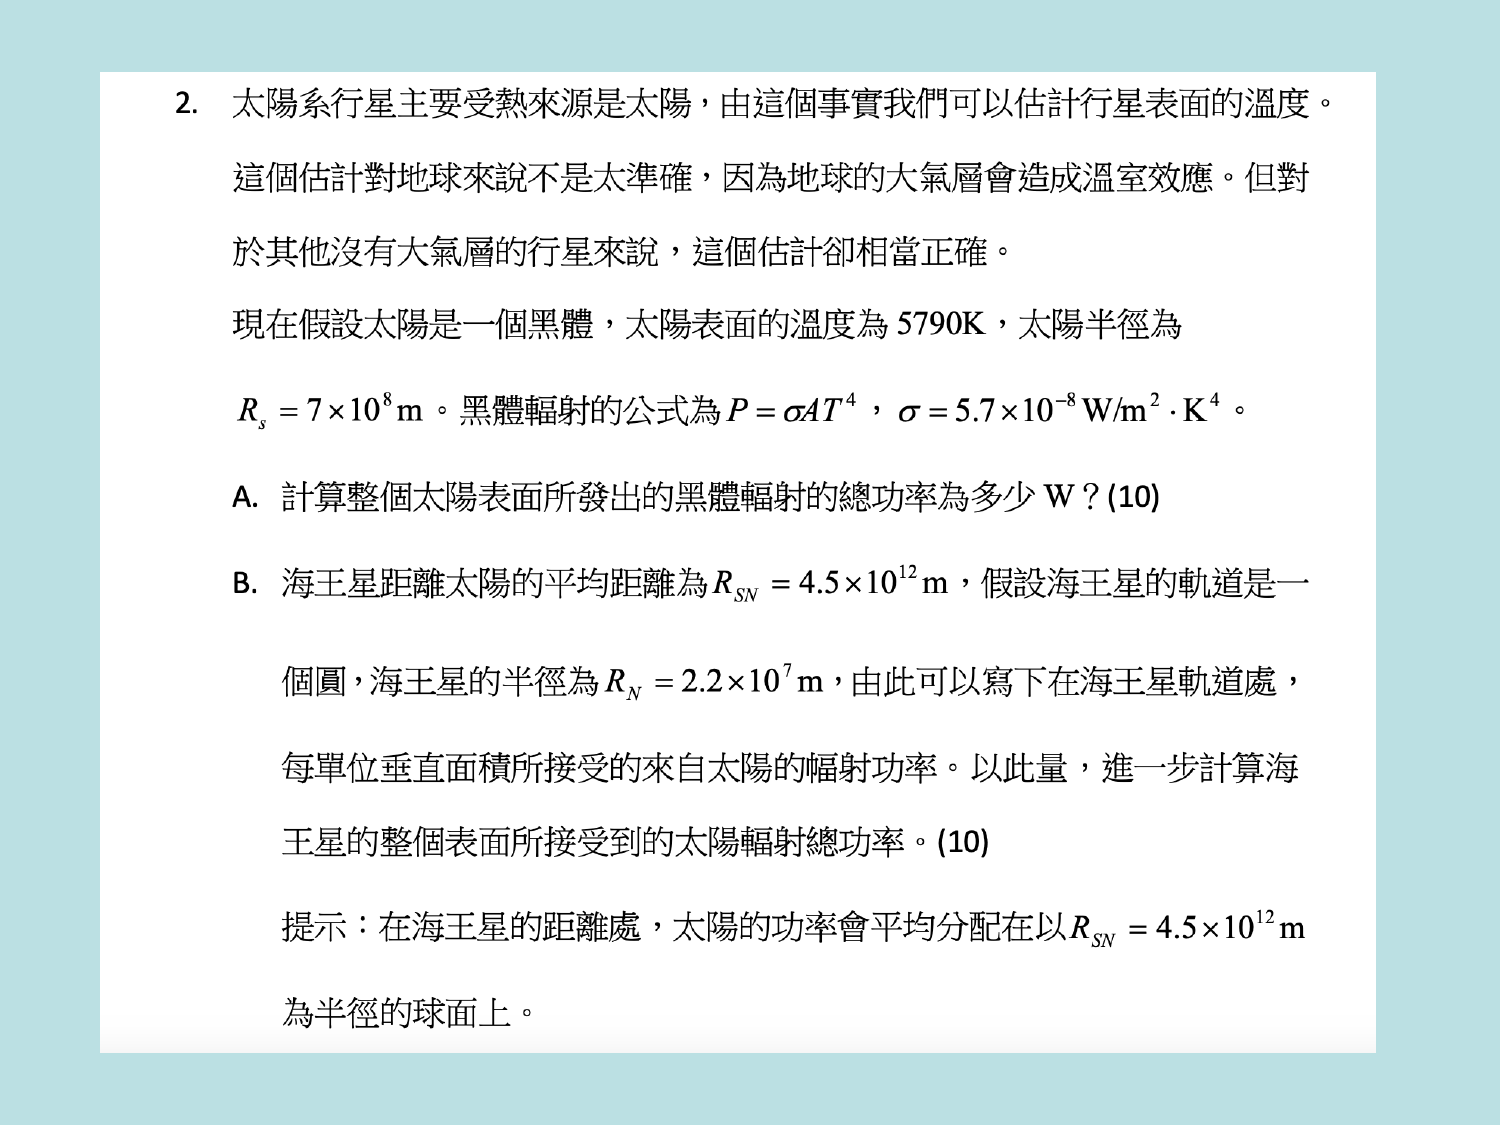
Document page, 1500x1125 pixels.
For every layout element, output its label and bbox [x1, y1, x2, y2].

picture [100, 72, 1376, 1053]
